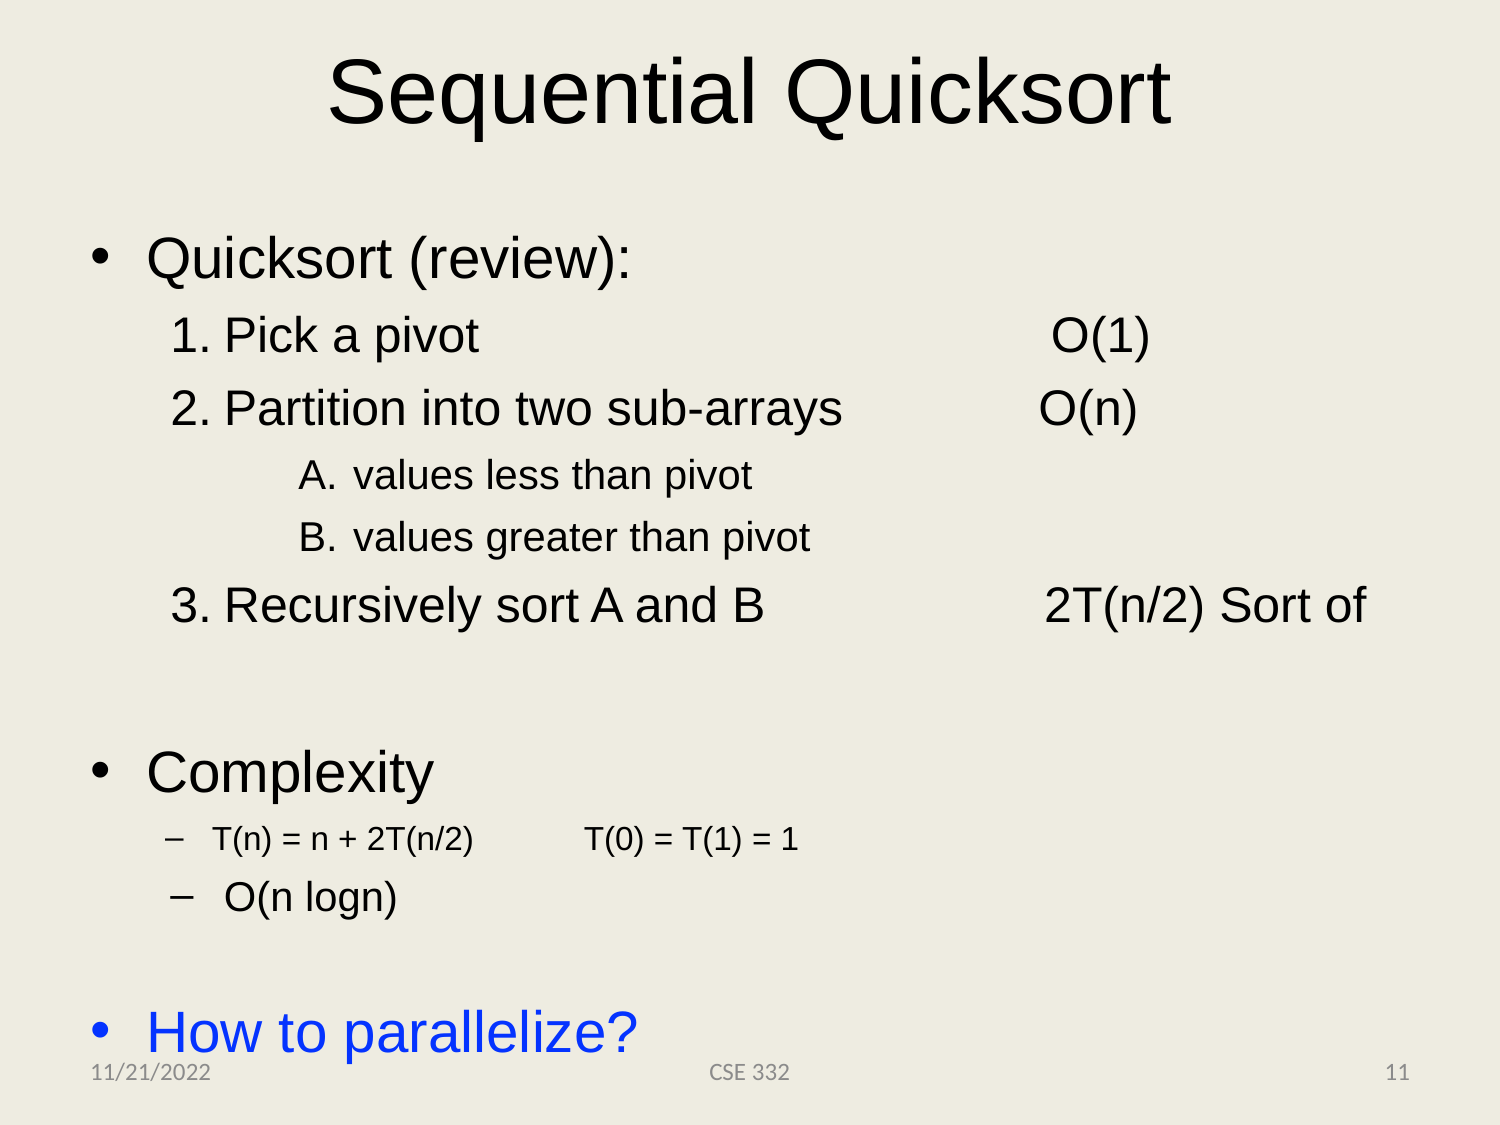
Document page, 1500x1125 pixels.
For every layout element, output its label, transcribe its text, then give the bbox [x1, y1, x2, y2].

title Sequential Quicksort [112, 0, 1388, 175]
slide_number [75, 1042, 425, 1103]
list Quicksort (review): Pick a pivot O(1) Partition into two sub-arrays O(n) values less than pivot values greater than pivot Recursively sort A and B 2T(n/2) Sort of Complexity T(n) = n + 2T(n/2) T(0) = T(1) = 1 O(n logn) How to parallelize? [75, 212, 1425, 1125]
footer CSE 332 [512, 1042, 988, 1103]
slide_number 11 [1074, 1042, 1425, 1103]
